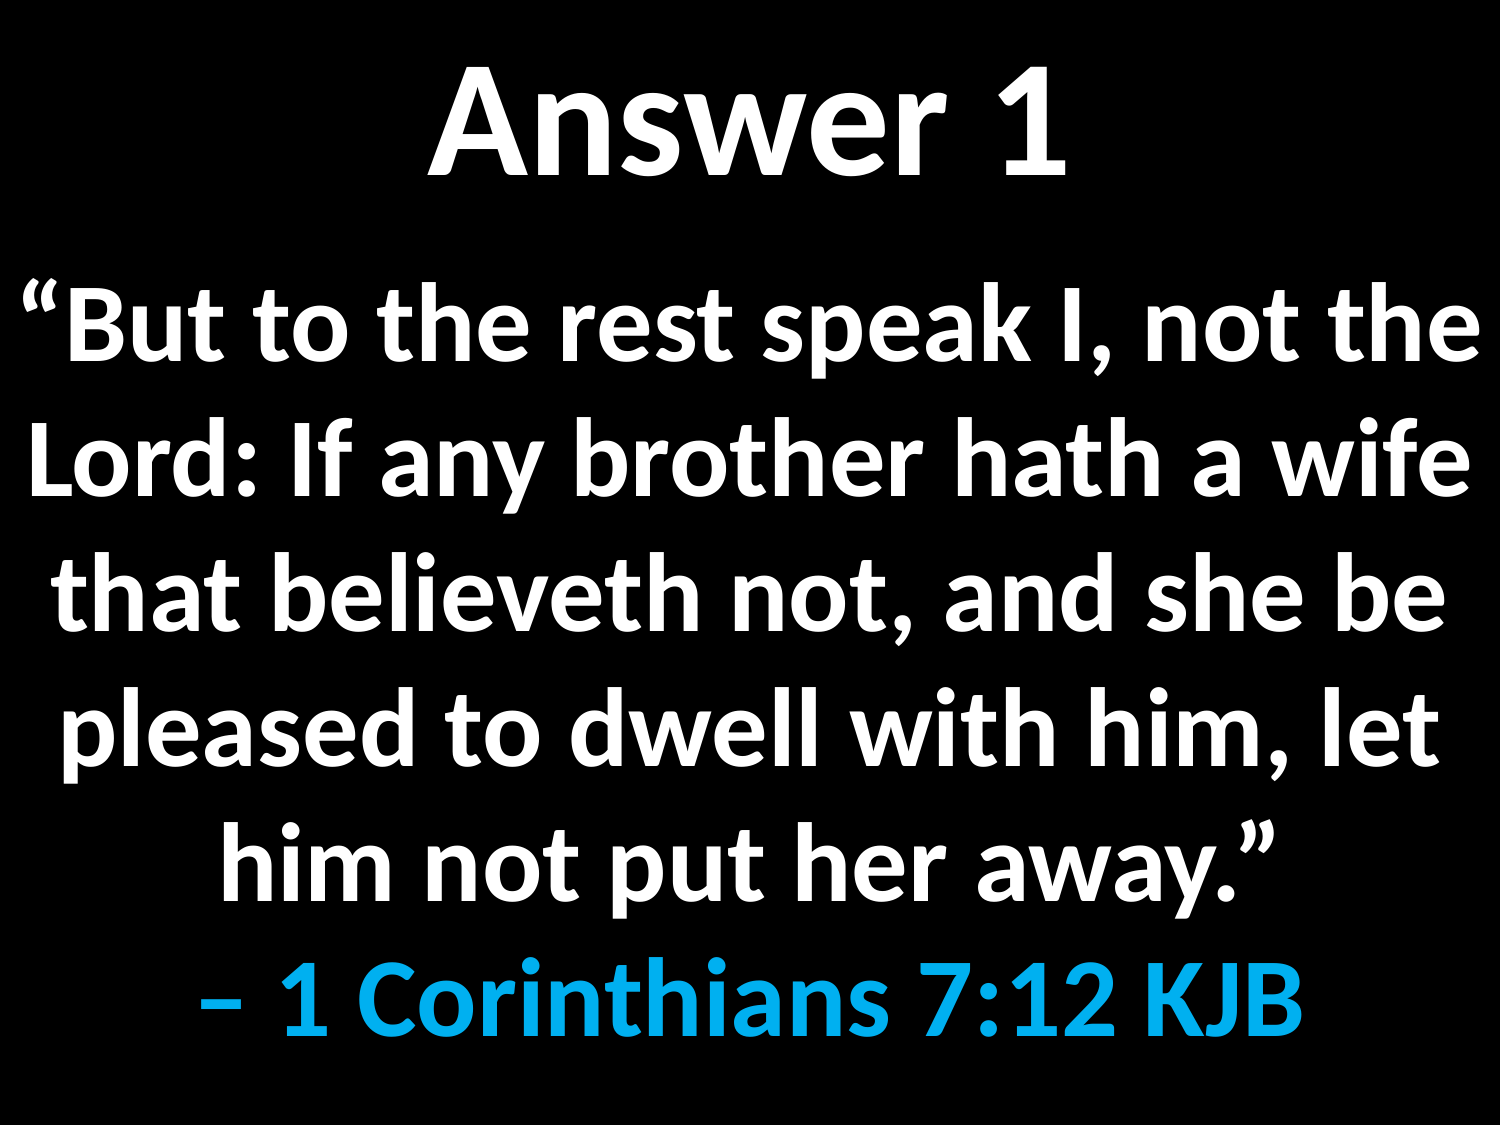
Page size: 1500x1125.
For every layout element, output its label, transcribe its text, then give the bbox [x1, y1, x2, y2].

text_box Answer 1 [0, 1, 1500, 216]
text_box “But to the rest speak I, not the Lord: If any brother hath a wife that believeth not, and she be pleased to dwell with him, let him not put her away.” – 1 Corinthians 7:12 KJB [0, 241, 1500, 1067]
